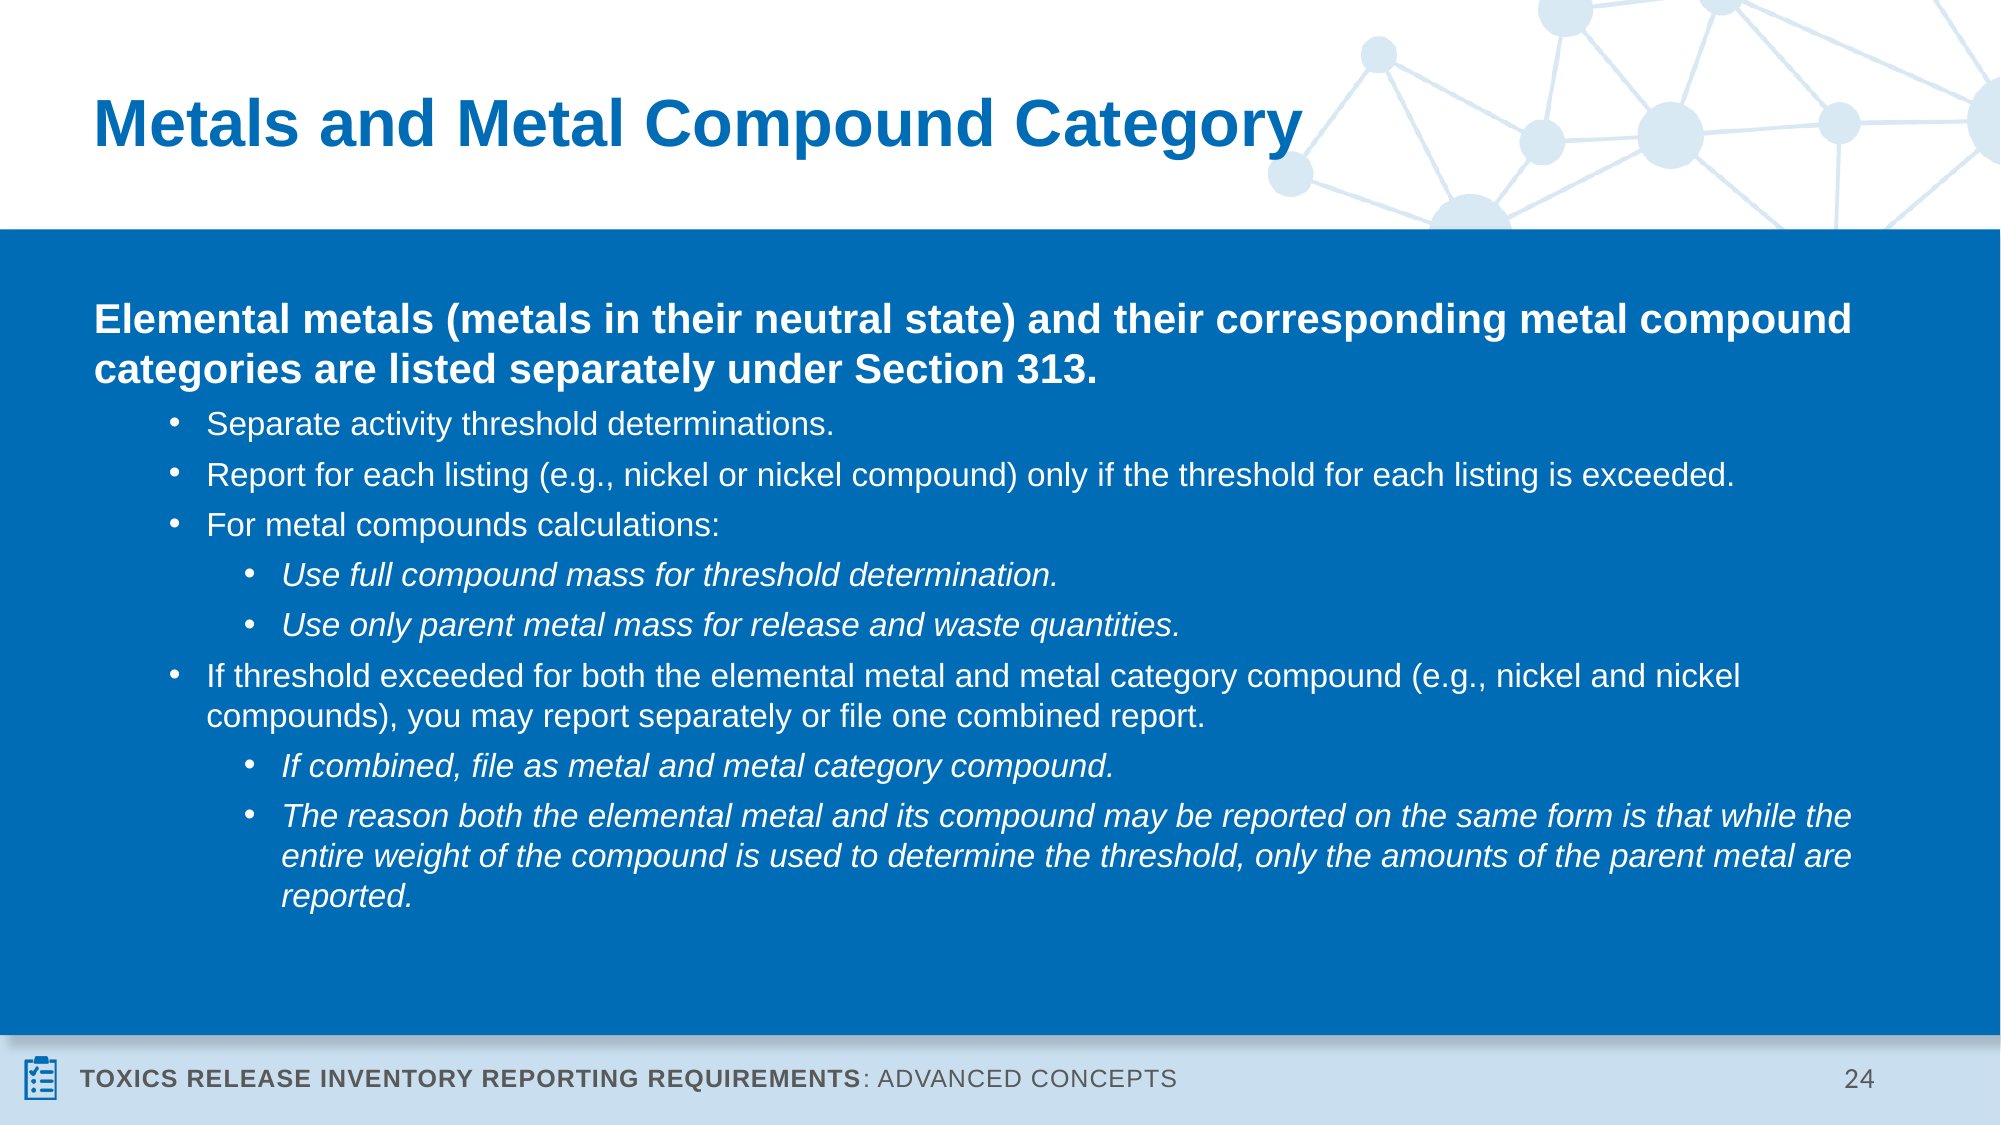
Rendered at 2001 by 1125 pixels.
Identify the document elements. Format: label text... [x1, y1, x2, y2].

list Elemental metals (metals in their neutral state) and their corresponding metal compound categories are listed separately under Section 313. Separate activity threshold determinations. Report for each listing (e.g., nickel or nickel compound) only if the threshold for each listing is exceeded. For metal compounds calculations: Use full compound mass for threshold determination. Use only parent metal mass for release and waste quantities. If threshold exceeded for both the elemental metal and metal category compound (e.g., nickel and nickel compounds), you may report separately or file one combined report. If combined, file as metal and metal category compound. The reason both the elemental metal and its compound may be reported on the same form is that while the entire weight of the compound is used to determine the threshold, only the amounts of the parent metal are reported. [78, 284, 1890, 941]
title Metals and Metal Compound Category [78, 63, 1890, 186]
